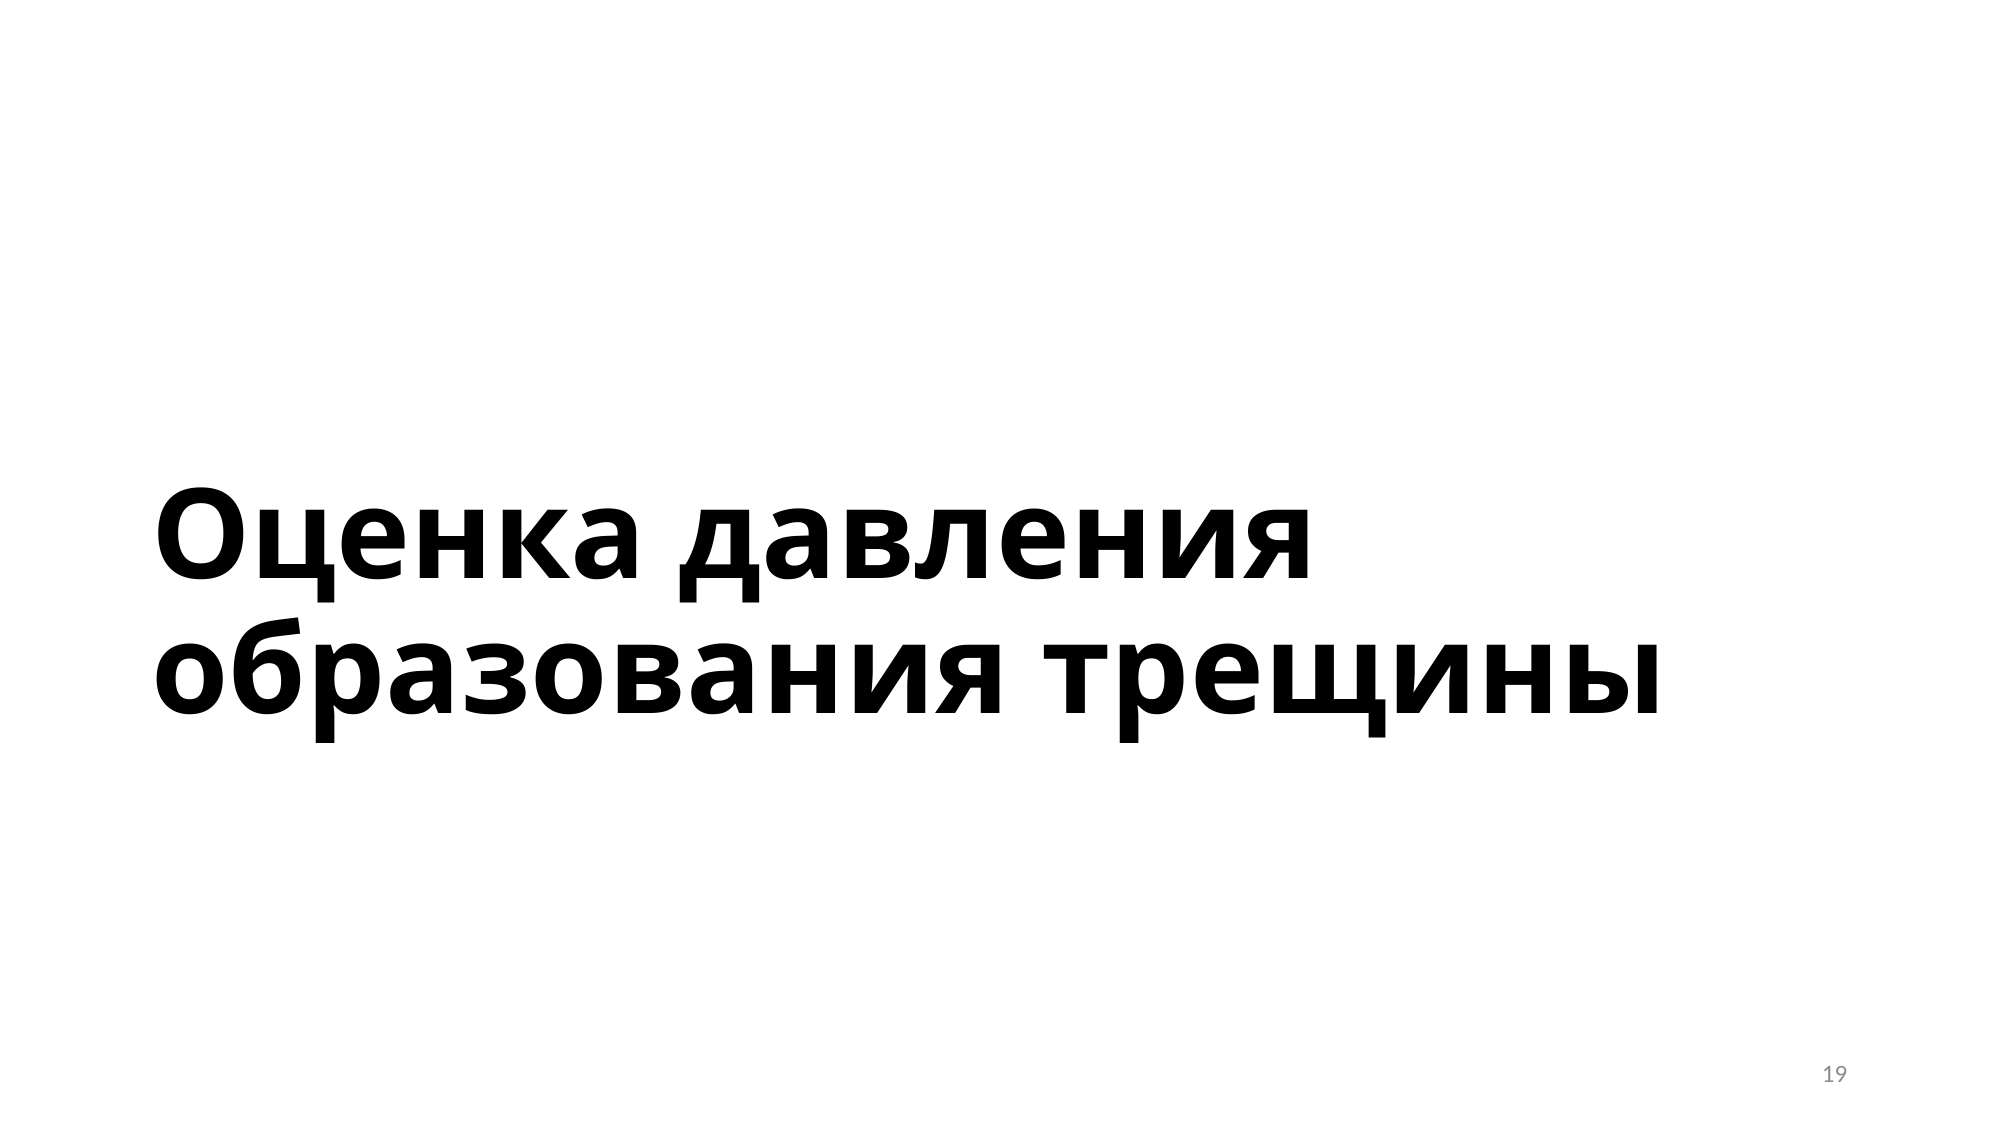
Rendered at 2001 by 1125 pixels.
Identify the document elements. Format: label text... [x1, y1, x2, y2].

slide_number 19 [1412, 1042, 1863, 1103]
title Оценка давления образования трещины [136, 280, 1862, 749]
